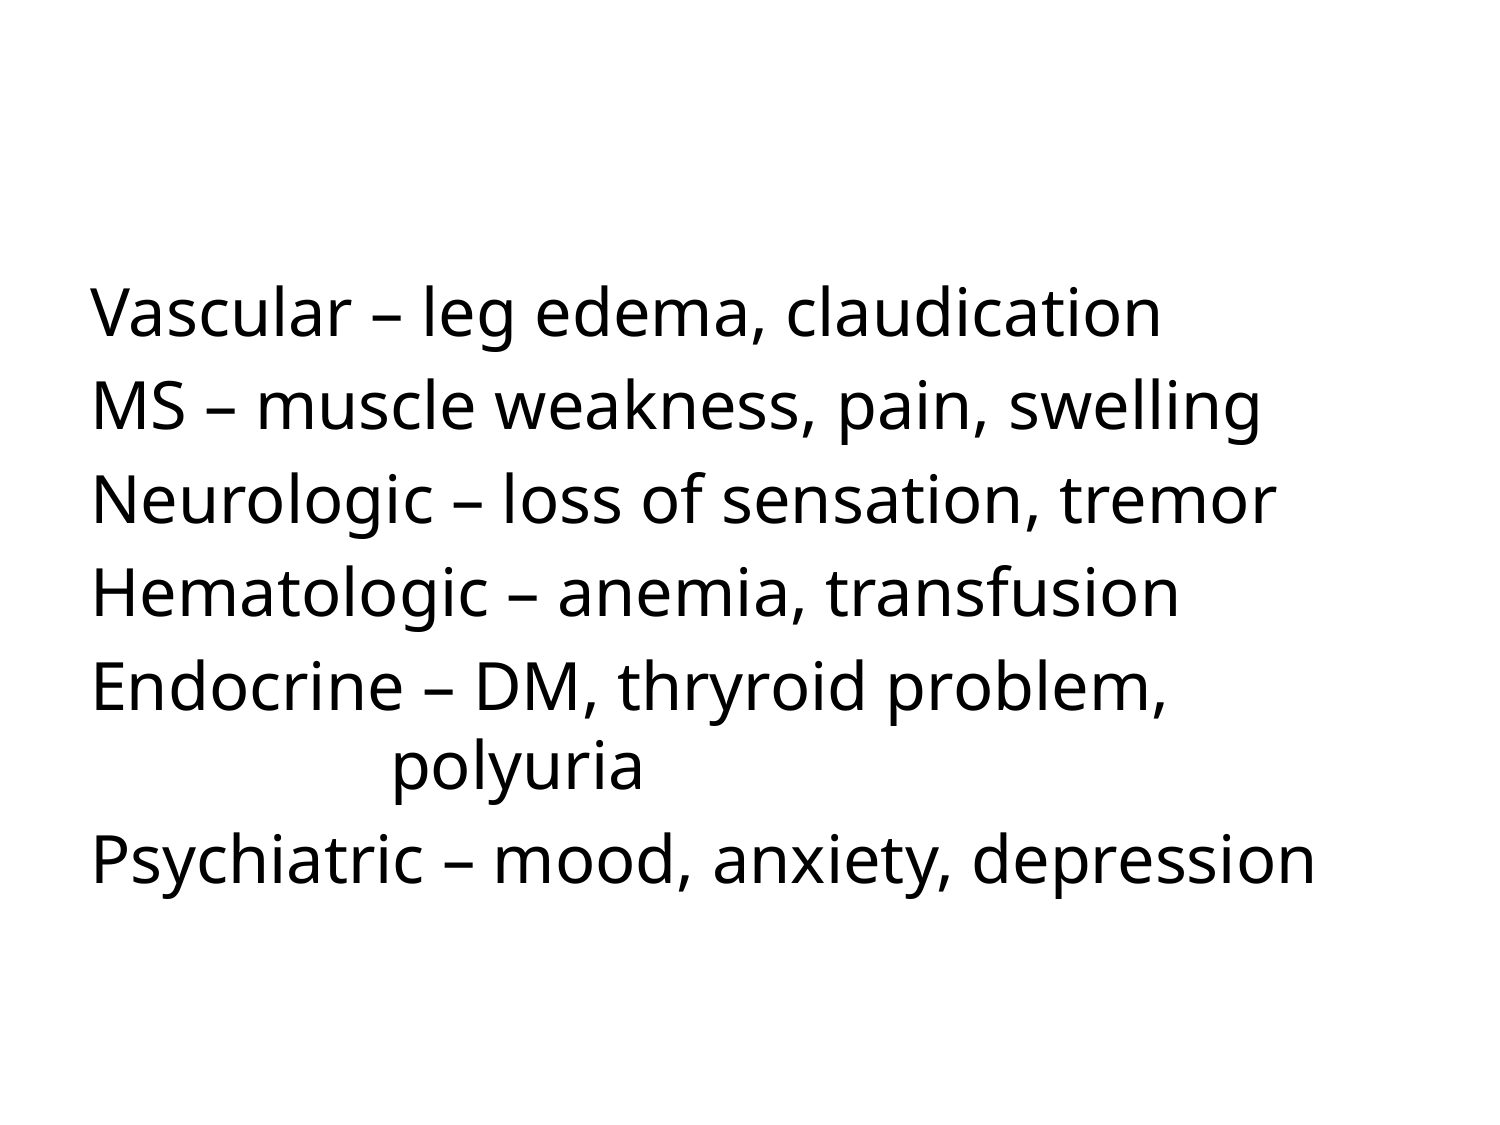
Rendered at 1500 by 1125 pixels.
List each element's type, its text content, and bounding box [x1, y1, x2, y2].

list Vascular – leg edema, claudication MS – muscle weakness, pain, swelling Neurologic – loss of sensation, tremor Hematologic – anemia, transfusion Endocrine – DM, thryroid problem, polyuria Psychiatric – mood, anxiety, depression [75, 262, 1425, 1005]
